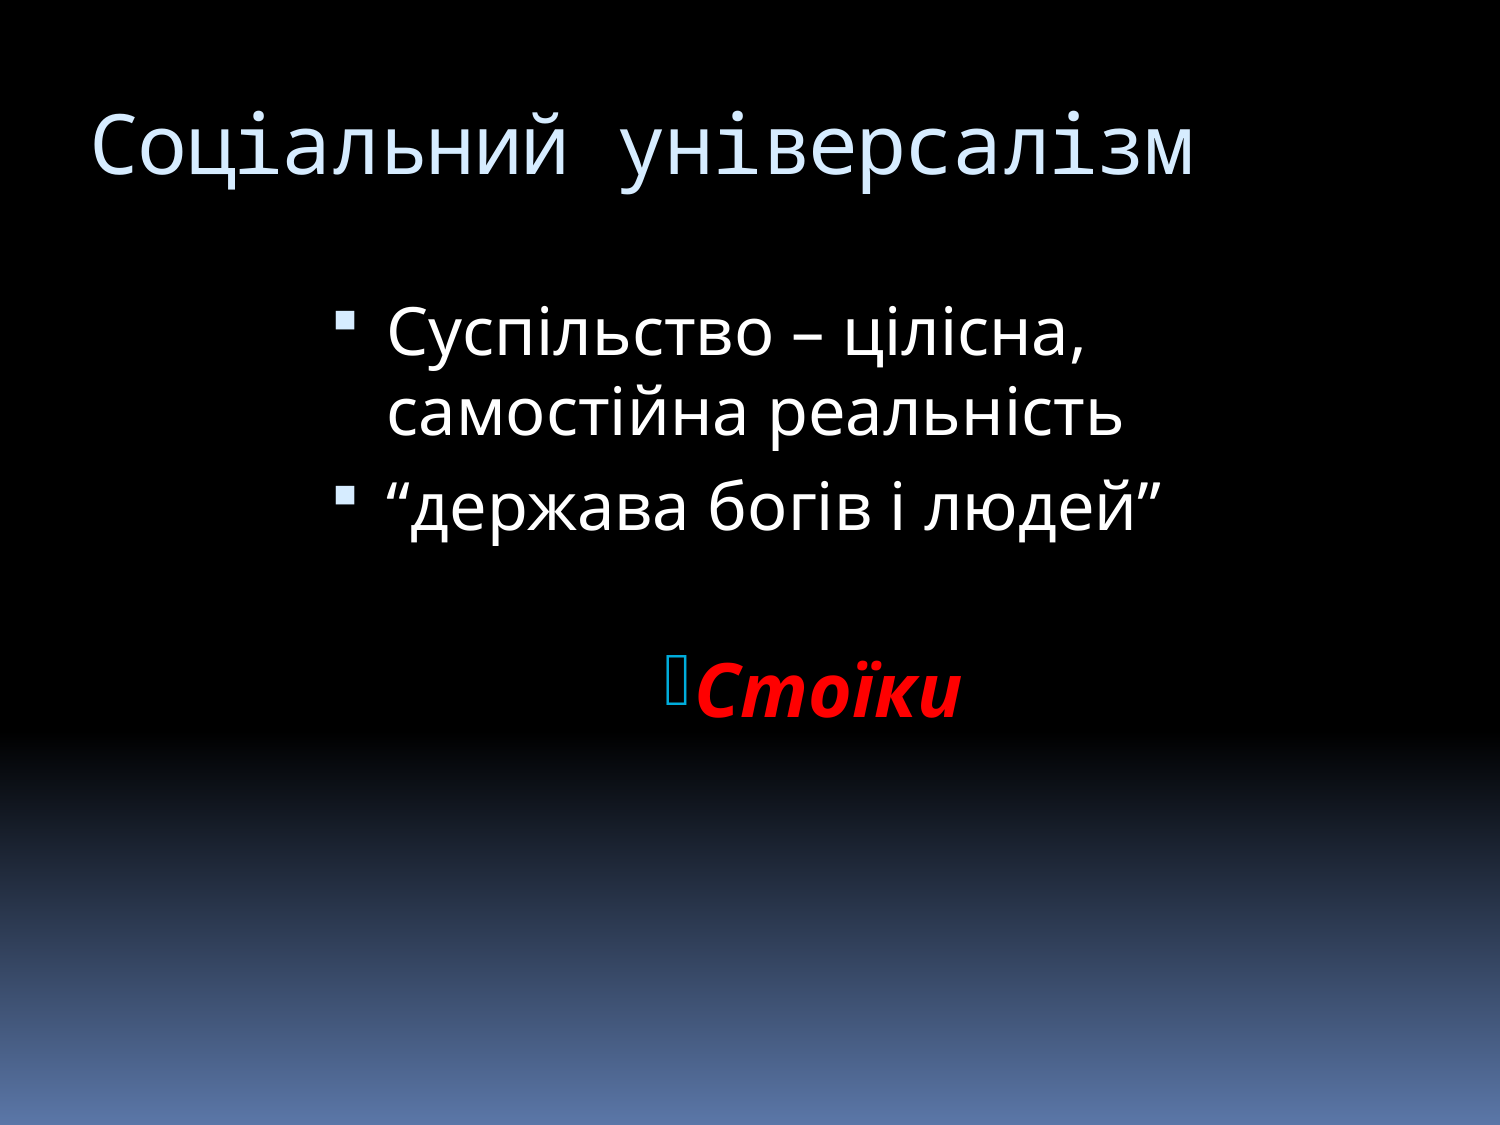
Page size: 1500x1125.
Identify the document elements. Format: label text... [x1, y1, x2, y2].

list Суспільство – цілісна, самостійна реальність “держава богів і людей” Стоїки [304, 281, 1254, 1024]
title Соціальний універсалізм [75, 83, 1425, 234]
